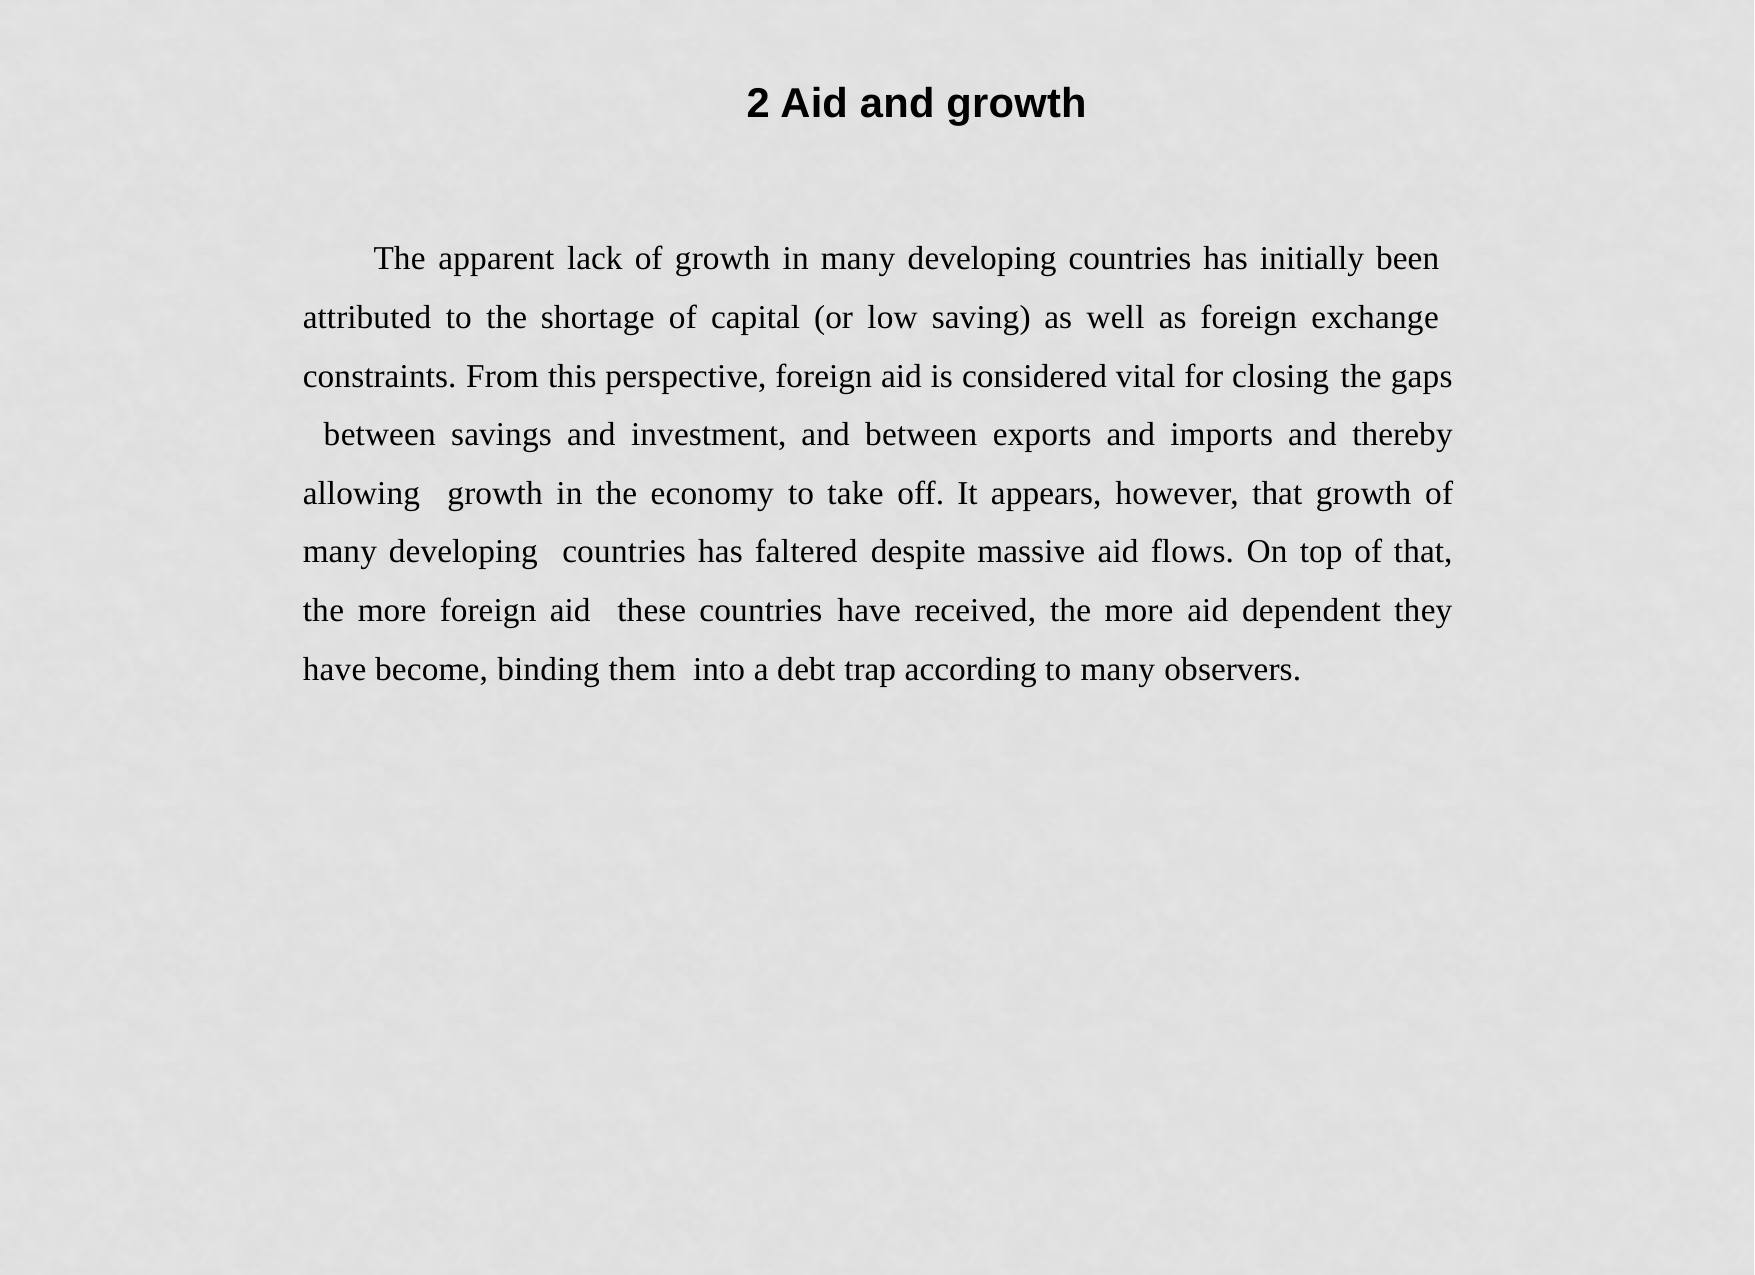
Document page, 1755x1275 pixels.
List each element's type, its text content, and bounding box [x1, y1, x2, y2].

text_box 2 Aid and growth The apparent lack of growth in many developing countries has initially been attributed to the shortage of capital (or low saving) as well as foreign exchange constraints. From this perspective, foreign aid is considered vital for closing the gaps between savings and investment, and between exports and imports and thereby allowing growth in the economy to take off. It appears, however, that growth of many developing countries has faltered despite massive aid flows. On top of that, the more foreign aid these countries have received, the more aid dependent they have become, binding them into a debt trap according to many observers. [300, 47, 1454, 687]
